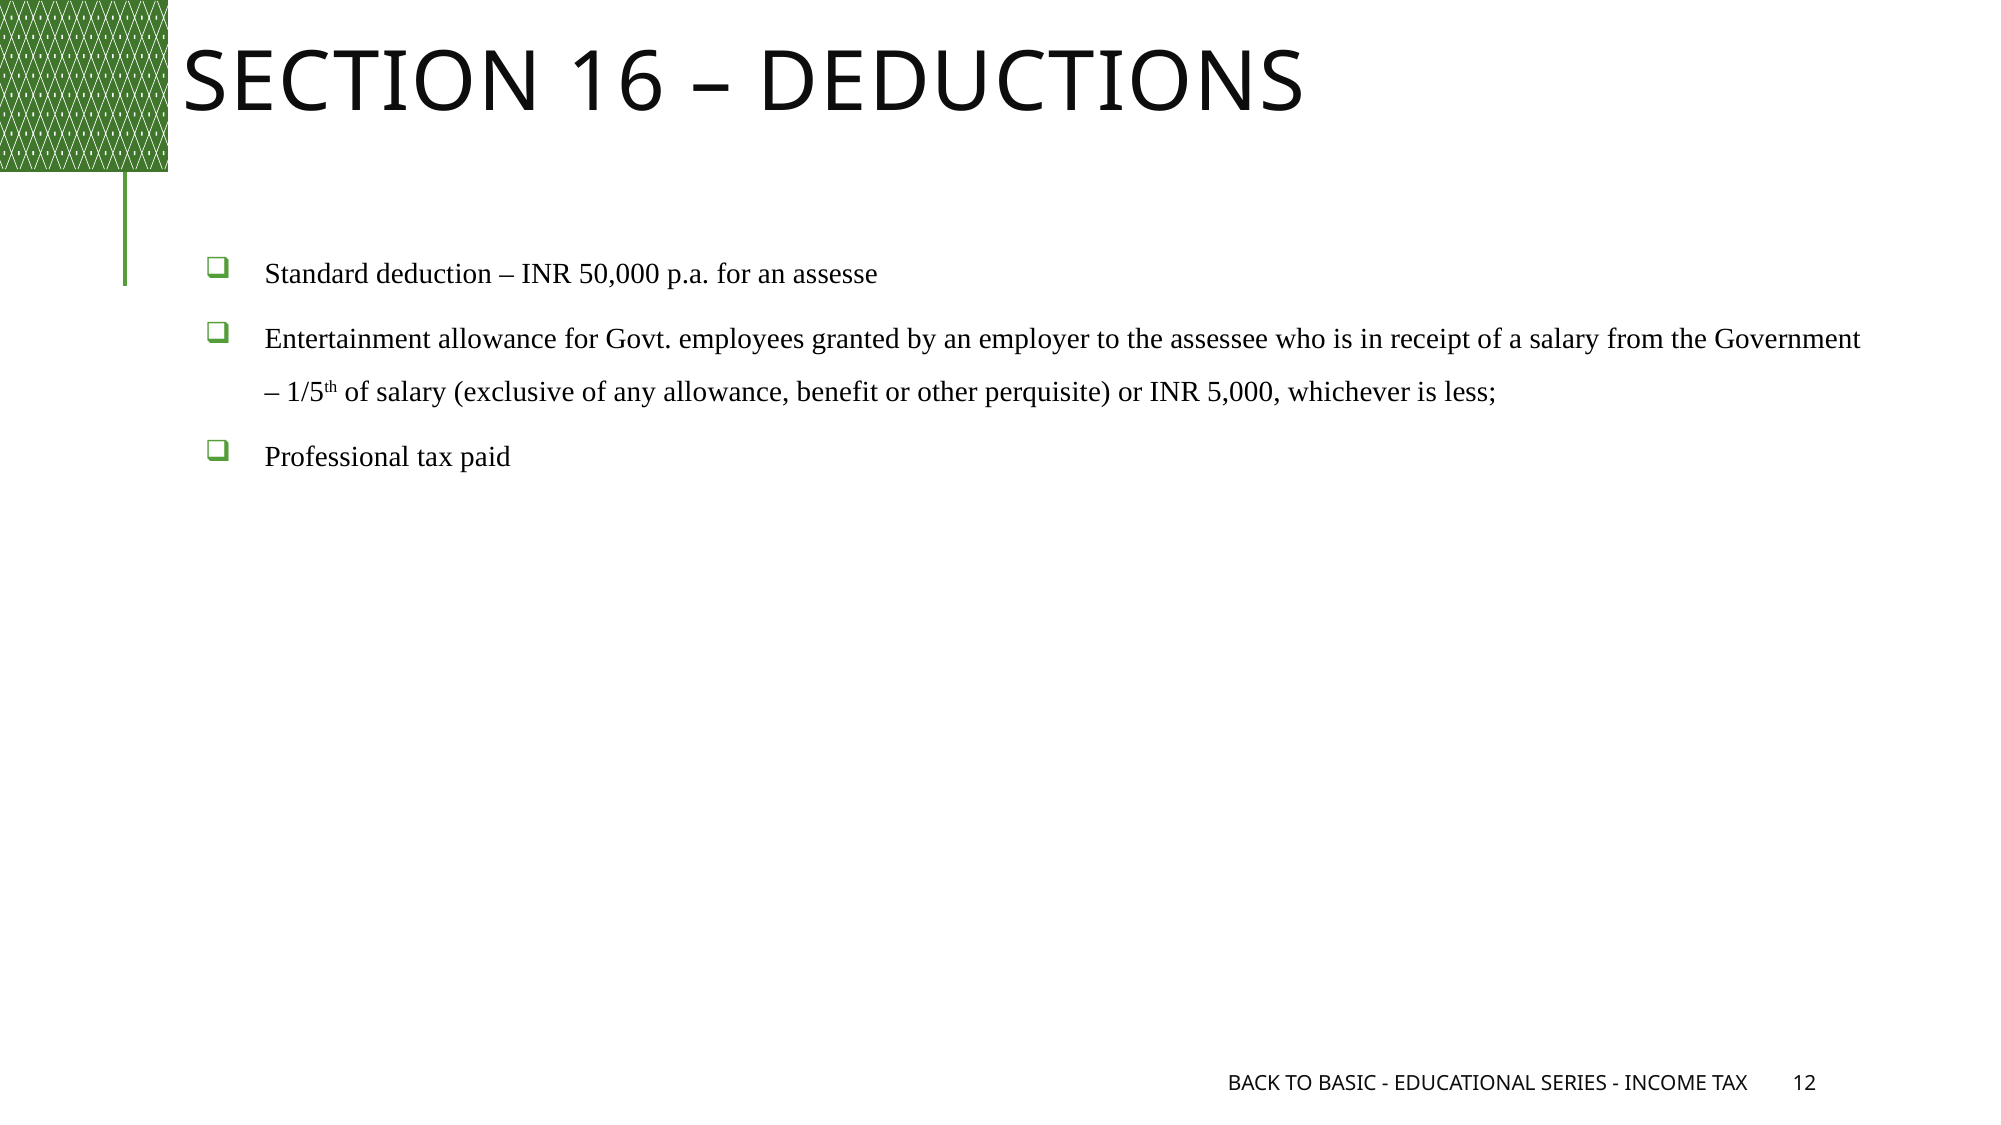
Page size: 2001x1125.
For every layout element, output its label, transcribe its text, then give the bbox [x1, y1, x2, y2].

footer Back to Basic - Educational Series - Income Tax [794, 1061, 1763, 1107]
slide_number 12 [1777, 1061, 1938, 1107]
title Section 16 – Deductions [168, 0, 1763, 173]
list Standard deduction – INR 50,000 p.a. for an assesse Entertainment allowance for Govt. employees granted by an employer to the assessee who is in receipt of a salary from the Government – 1/5th of salary (exclusive of any allowance, benefit or other perquisite) or INR 5,000, whichever is less; Professional tax paid [168, 229, 1885, 890]
